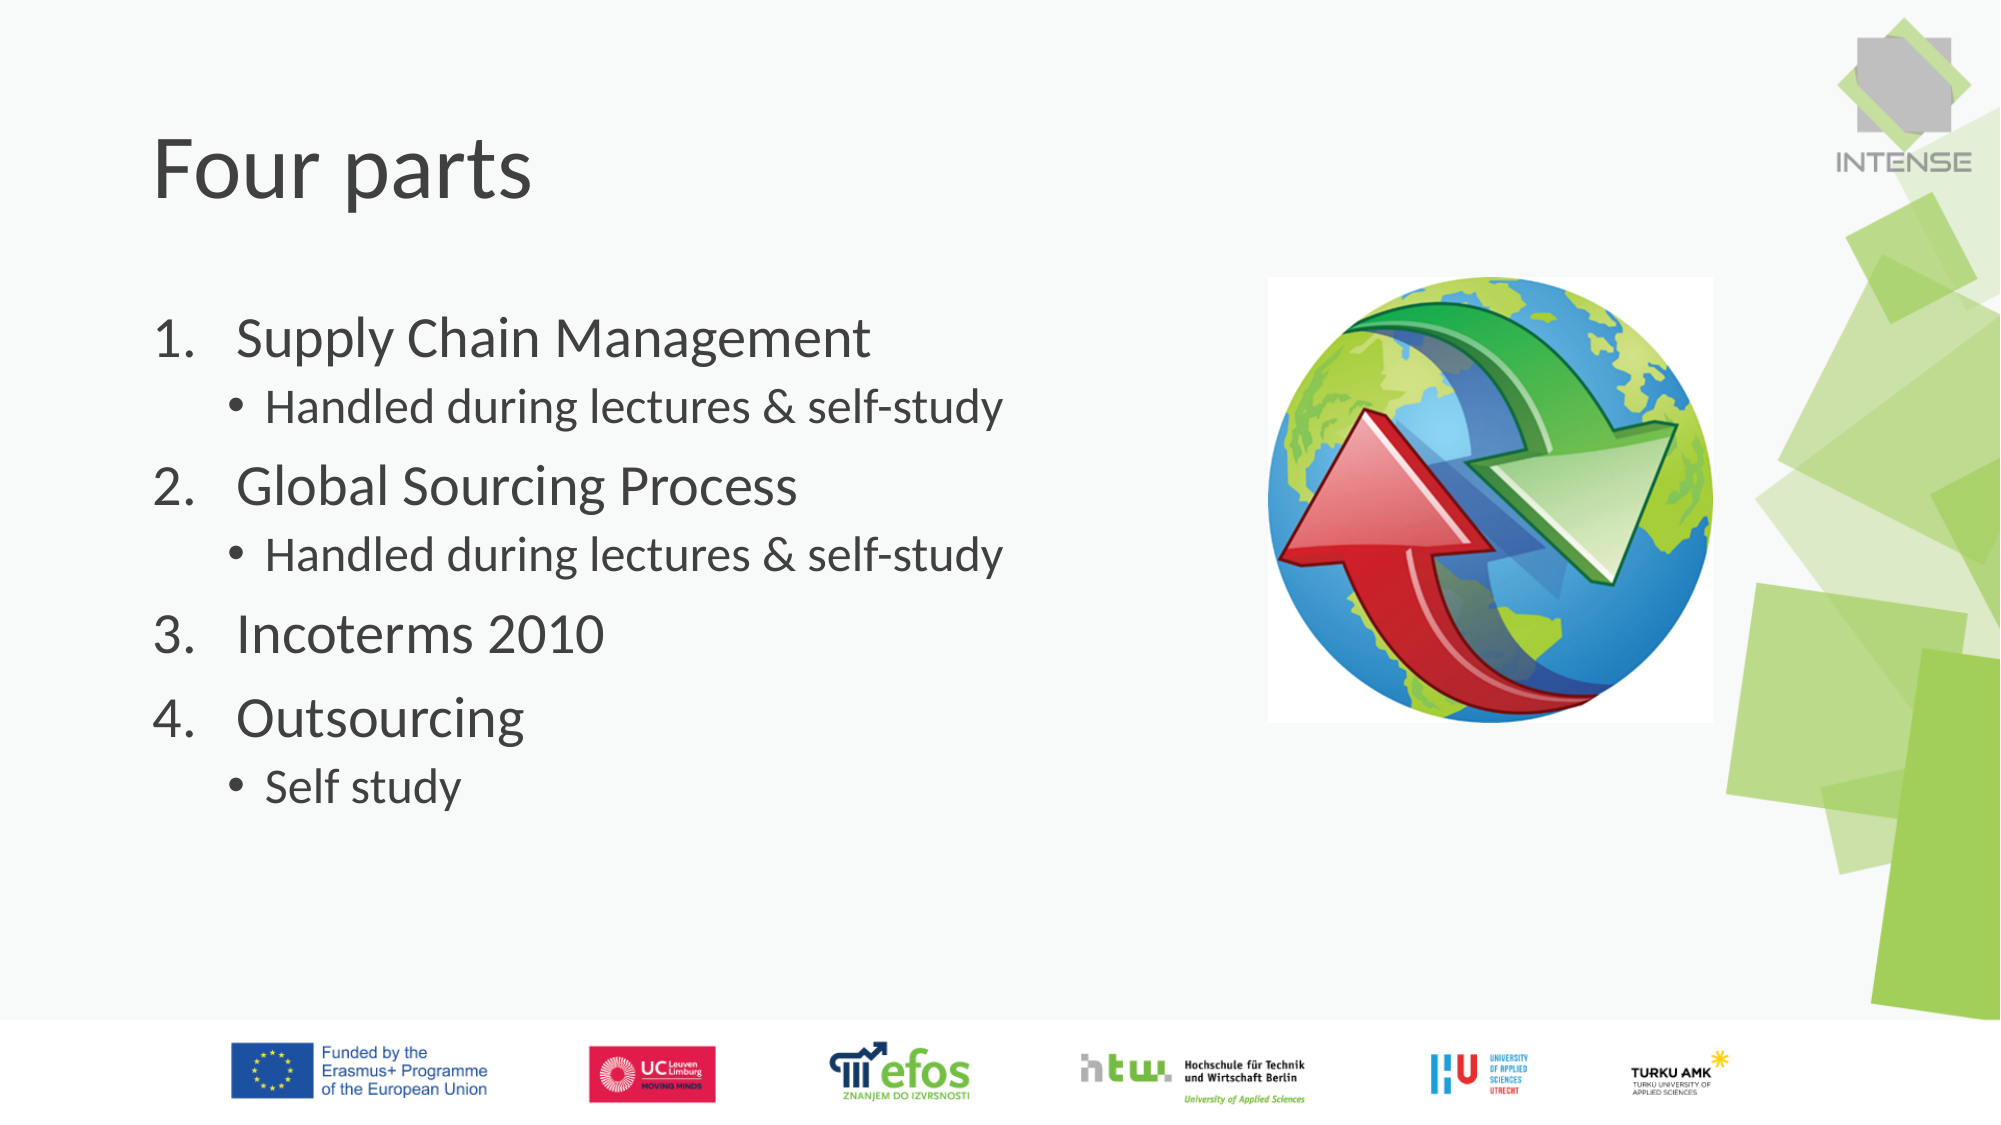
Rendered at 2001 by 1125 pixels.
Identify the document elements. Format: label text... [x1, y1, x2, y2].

picture [0, 0, 2000, 1125]
list Supply Chain Management Handled during lectures & self-study Global Sourcing Process Handled during lectures & self-study Incoterms 2010 Outsourcing Self study [137, 299, 1863, 1014]
title Four parts [137, 59, 1863, 278]
